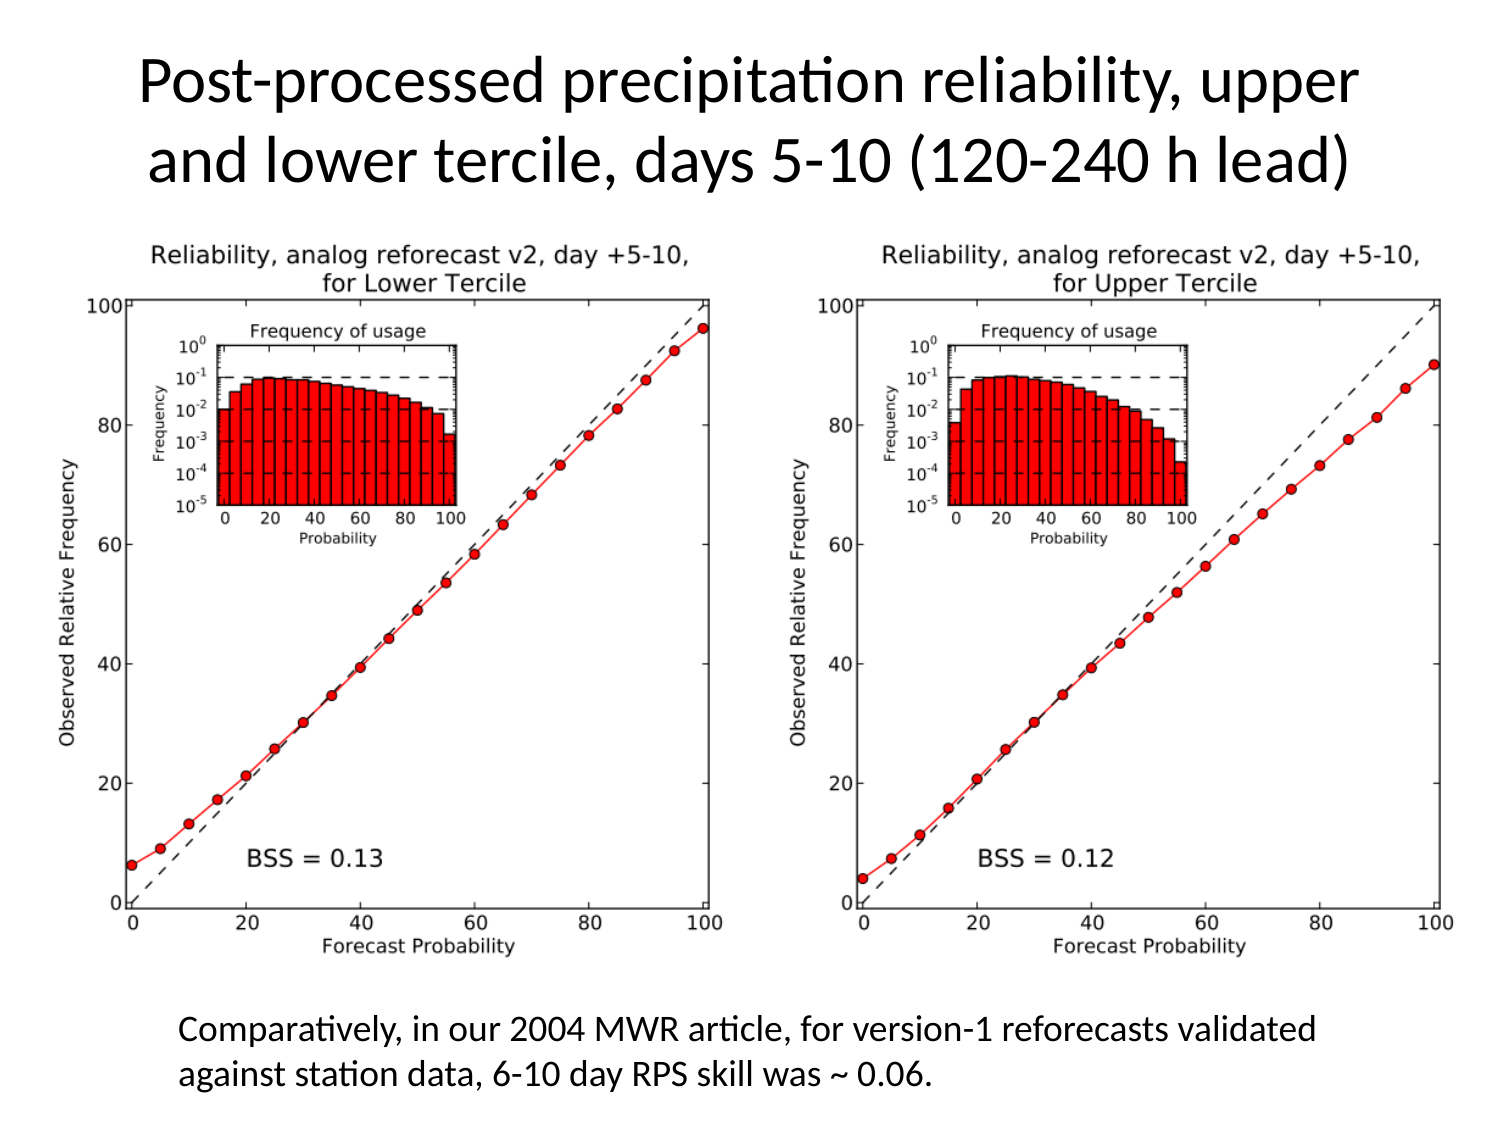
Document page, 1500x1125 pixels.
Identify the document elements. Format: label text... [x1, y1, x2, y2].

title Post-processed precipitation reliability, upper and lower tercile, days 5-10 (120-240 h lead) [75, 22, 1425, 210]
picture [773, 239, 1473, 998]
picture [42, 239, 742, 998]
text_box Comparatively, in our 2004 MWR article, for version-1 reforecasts validated against station data, 6-10 day RPS skill was ~ 0.06. [163, 996, 1342, 1102]
